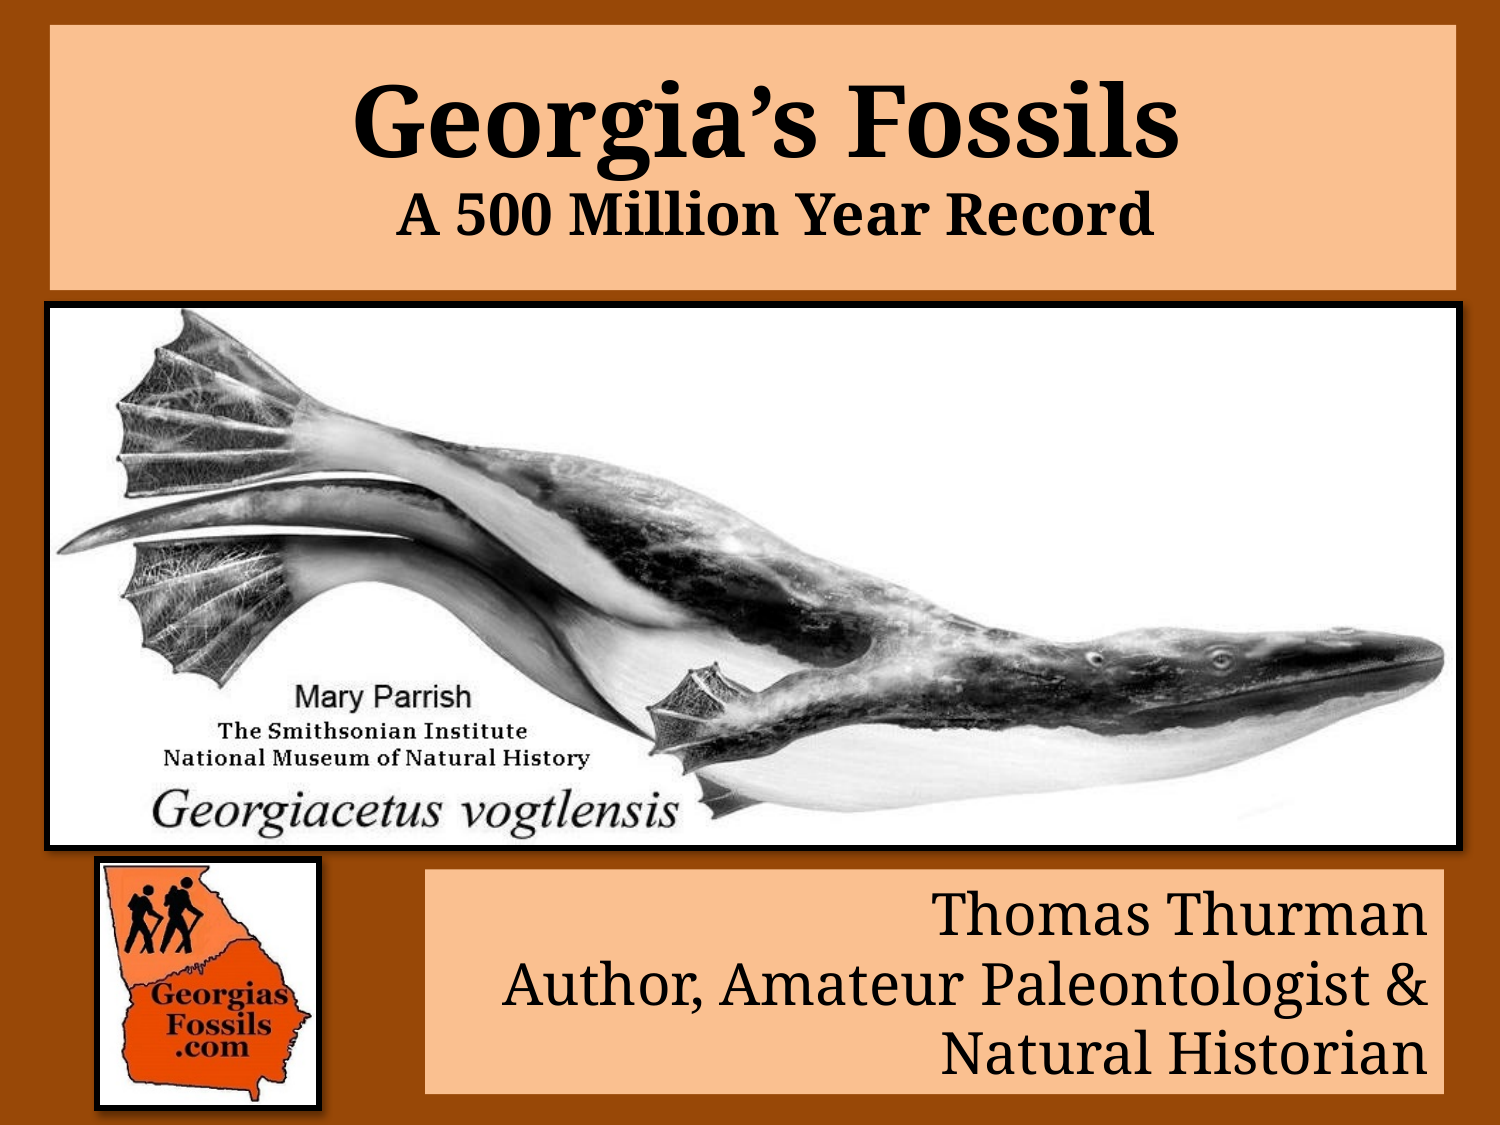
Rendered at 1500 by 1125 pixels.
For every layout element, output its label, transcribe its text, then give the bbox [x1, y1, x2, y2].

picture [99, 862, 317, 1106]
text_box Georgia’s Fossils A 500 Million Year Record [49, 24, 1457, 291]
text_box Thomas Thurman Author, Amateur Paleontologist & Natural Historian [425, 869, 1444, 1095]
picture [49, 307, 1457, 846]
